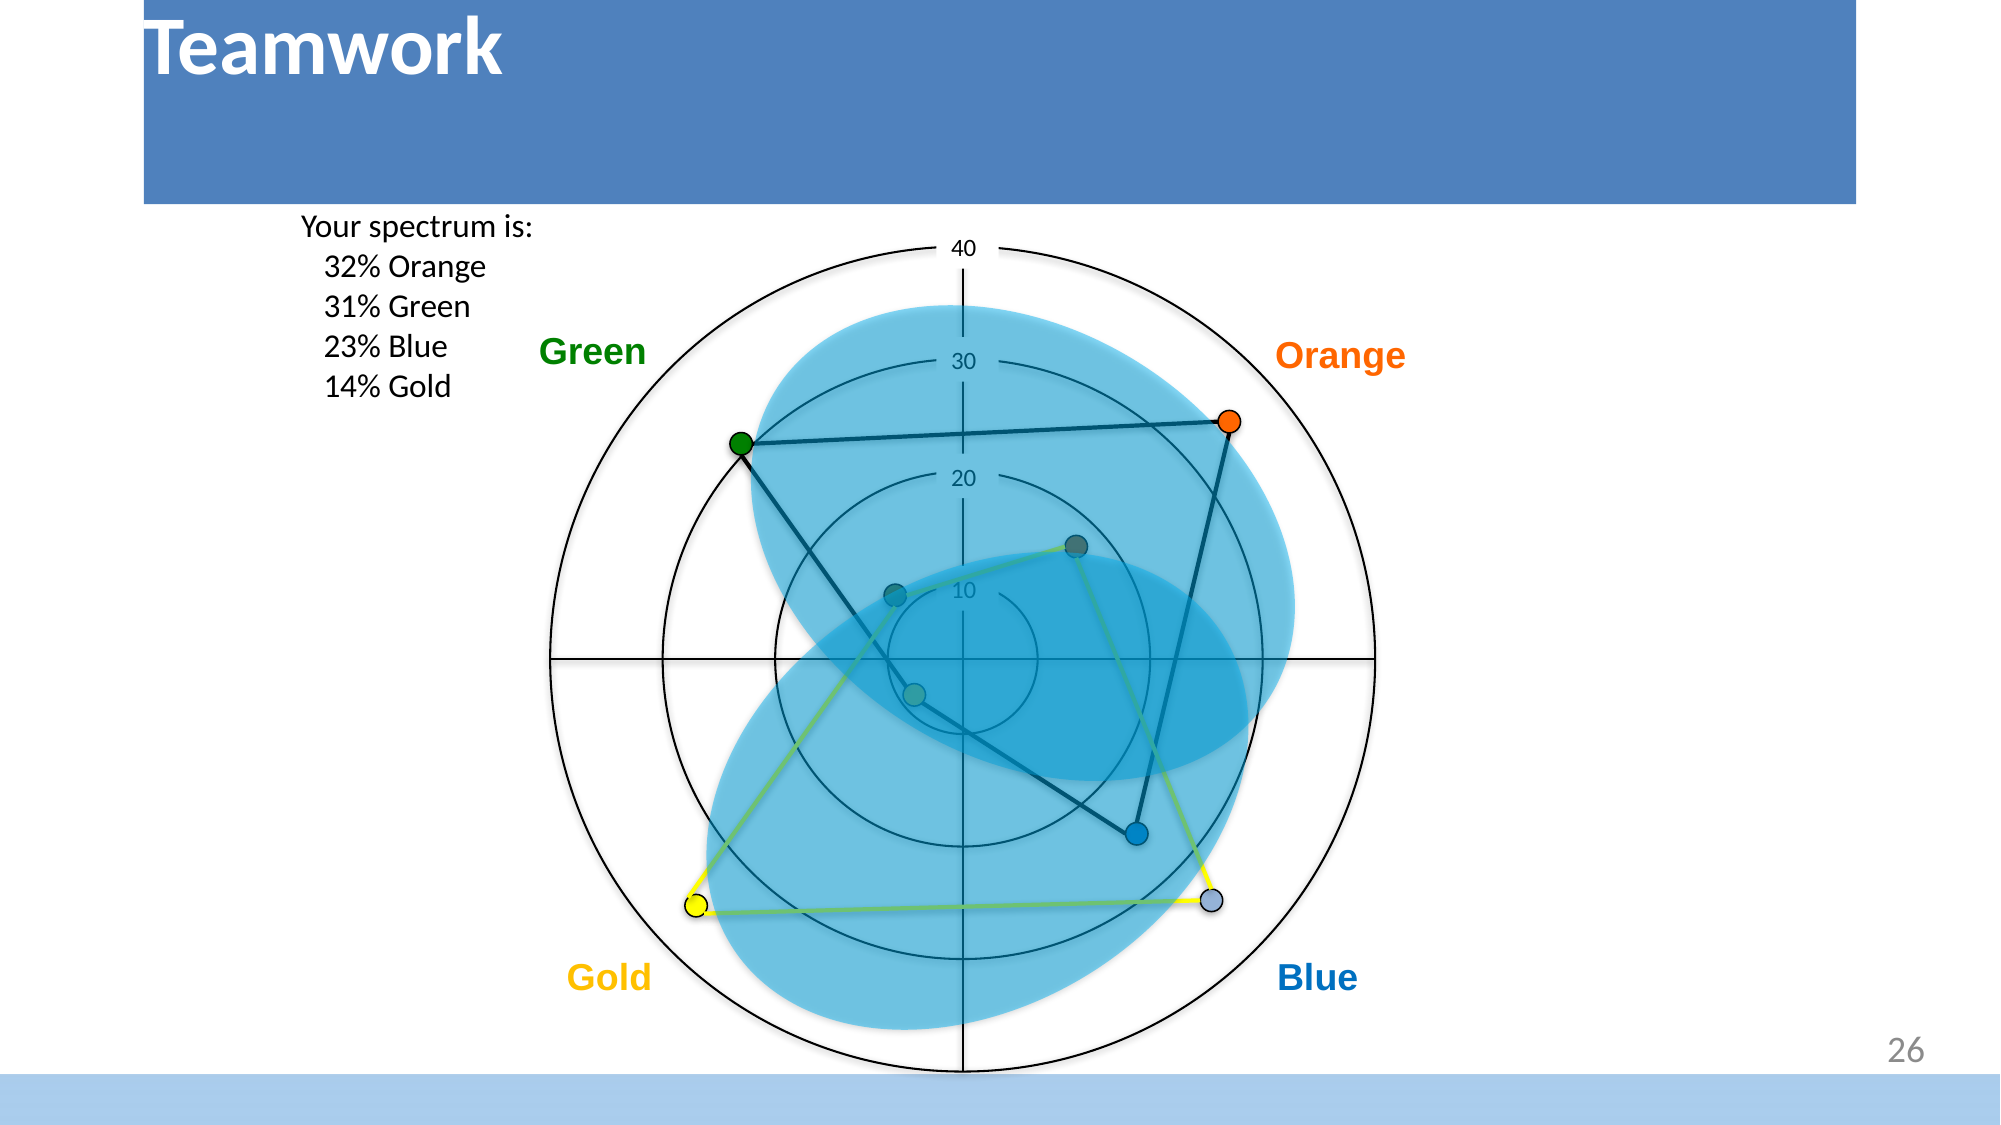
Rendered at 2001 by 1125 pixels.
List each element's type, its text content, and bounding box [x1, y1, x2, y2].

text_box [523, 223, 1461, 1072]
text_box Your spectrum is: 32% Orange 31% Green 23% Blue 14% Gold [286, 196, 574, 412]
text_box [729, 410, 1241, 846]
title Teamwork [143, 0, 1857, 205]
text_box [703, 900, 1201, 914]
picture [0, 1074, 2000, 1125]
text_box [906, 546, 1066, 596]
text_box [1075, 557, 1212, 890]
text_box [687, 606, 896, 898]
slide_number 26 [1464, 1025, 1925, 1082]
